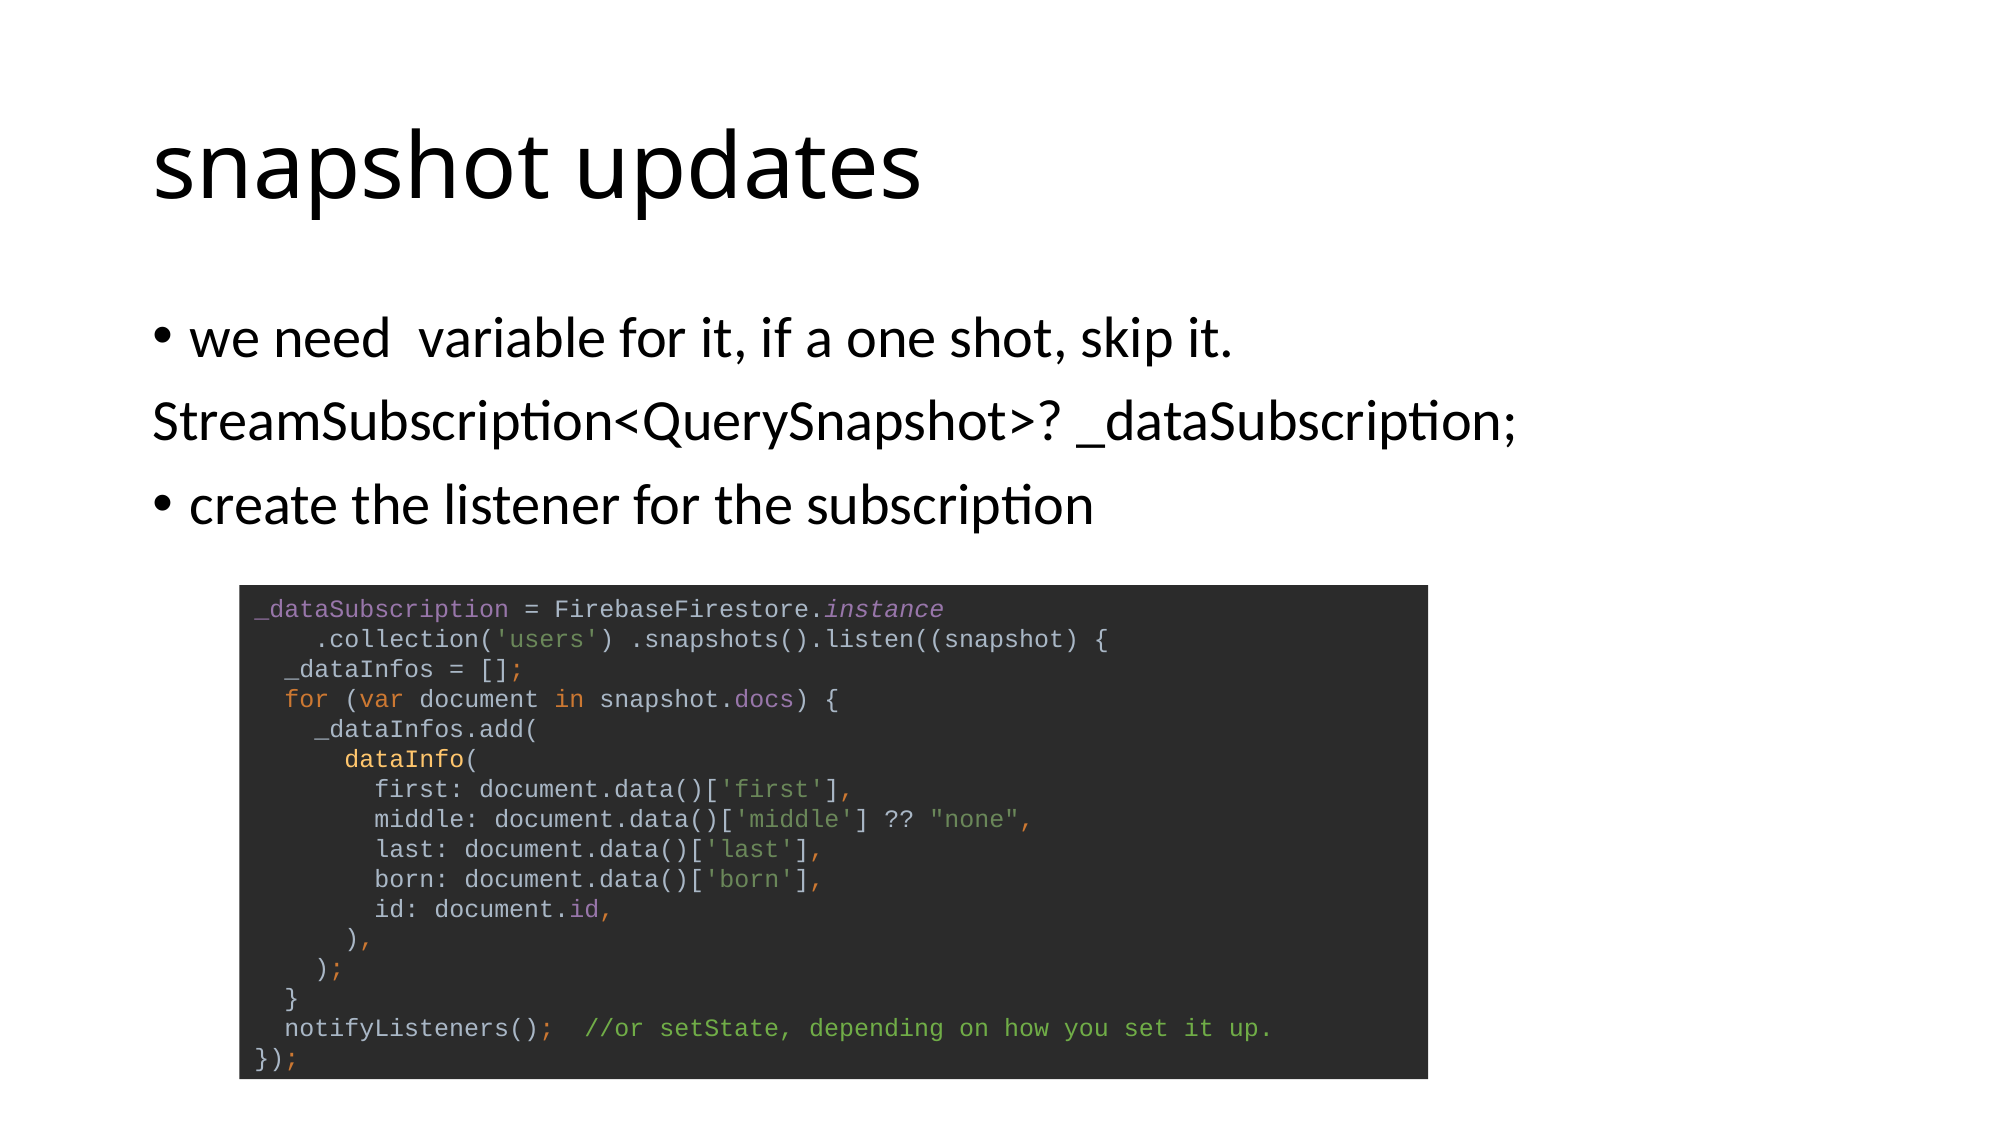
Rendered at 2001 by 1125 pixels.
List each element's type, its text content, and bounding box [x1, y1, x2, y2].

list we need variable for it, if a one shot, skip it. StreamSubscription<QuerySnapshot>? _dataSubscription; create the listener for the subscription [137, 299, 1863, 561]
title snapshot updates [137, 59, 1863, 278]
text_box _dataSubscription = FirebaseFirestore.instance .collection('users') .snapshots().listen((snapshot) { _dataInfos = []; for (var document in snapshot.docs) { _dataInfos.add( dataInfo( first: document.data()['first'], middle: document.data()['middle'] ?? "none", last: document.data()['last'], born: document.data()['born'], id: document.id, ), ); } notifyListeners(); //or setState, depending on how you set it up. }); [239, 585, 1429, 1080]
